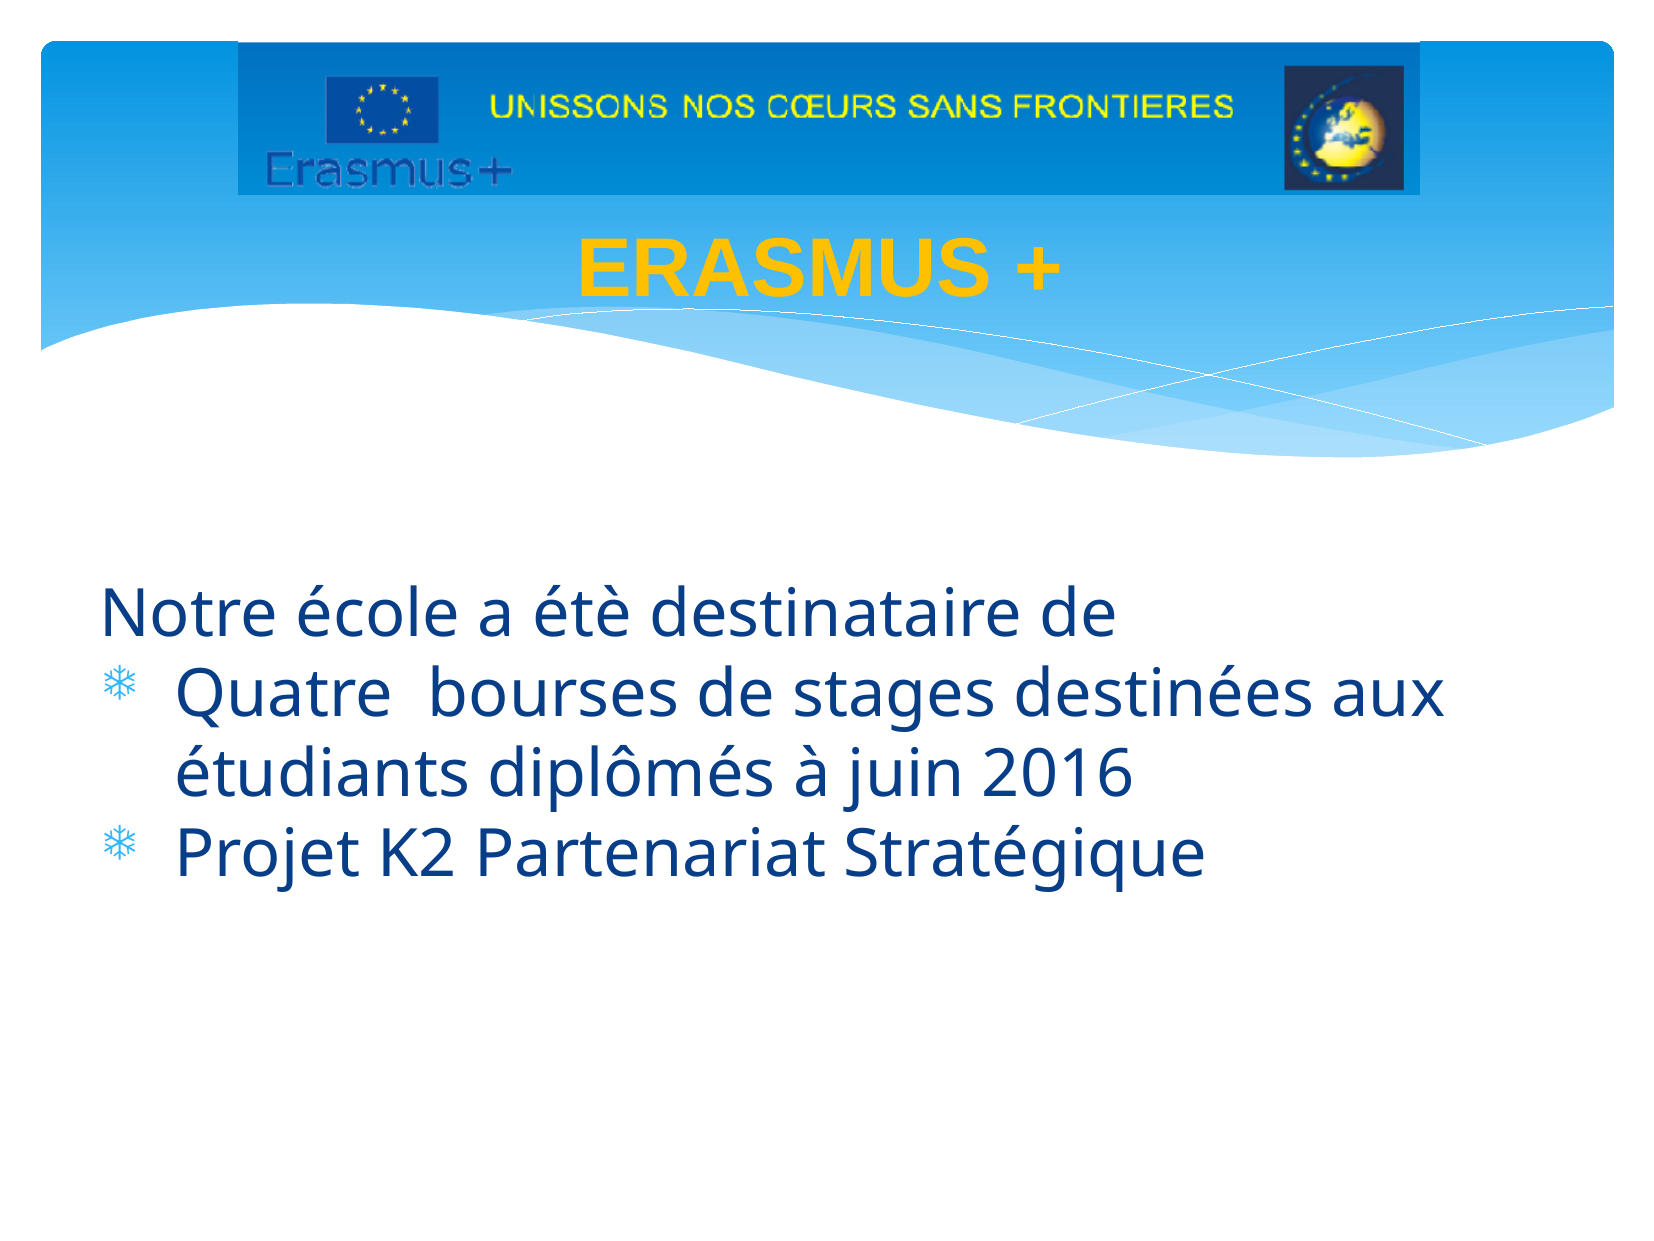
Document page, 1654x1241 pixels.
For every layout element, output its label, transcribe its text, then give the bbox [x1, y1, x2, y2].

text_box Notre école a étè destinataire de Quatre bourses de stages destinées aux étudiants diplômés à juin 2016 Projet K2 Partenariat Stratégique [81, 490, 1570, 1210]
text_box ERASMUS + [75, 159, 1564, 367]
picture [238, 41, 1420, 159]
